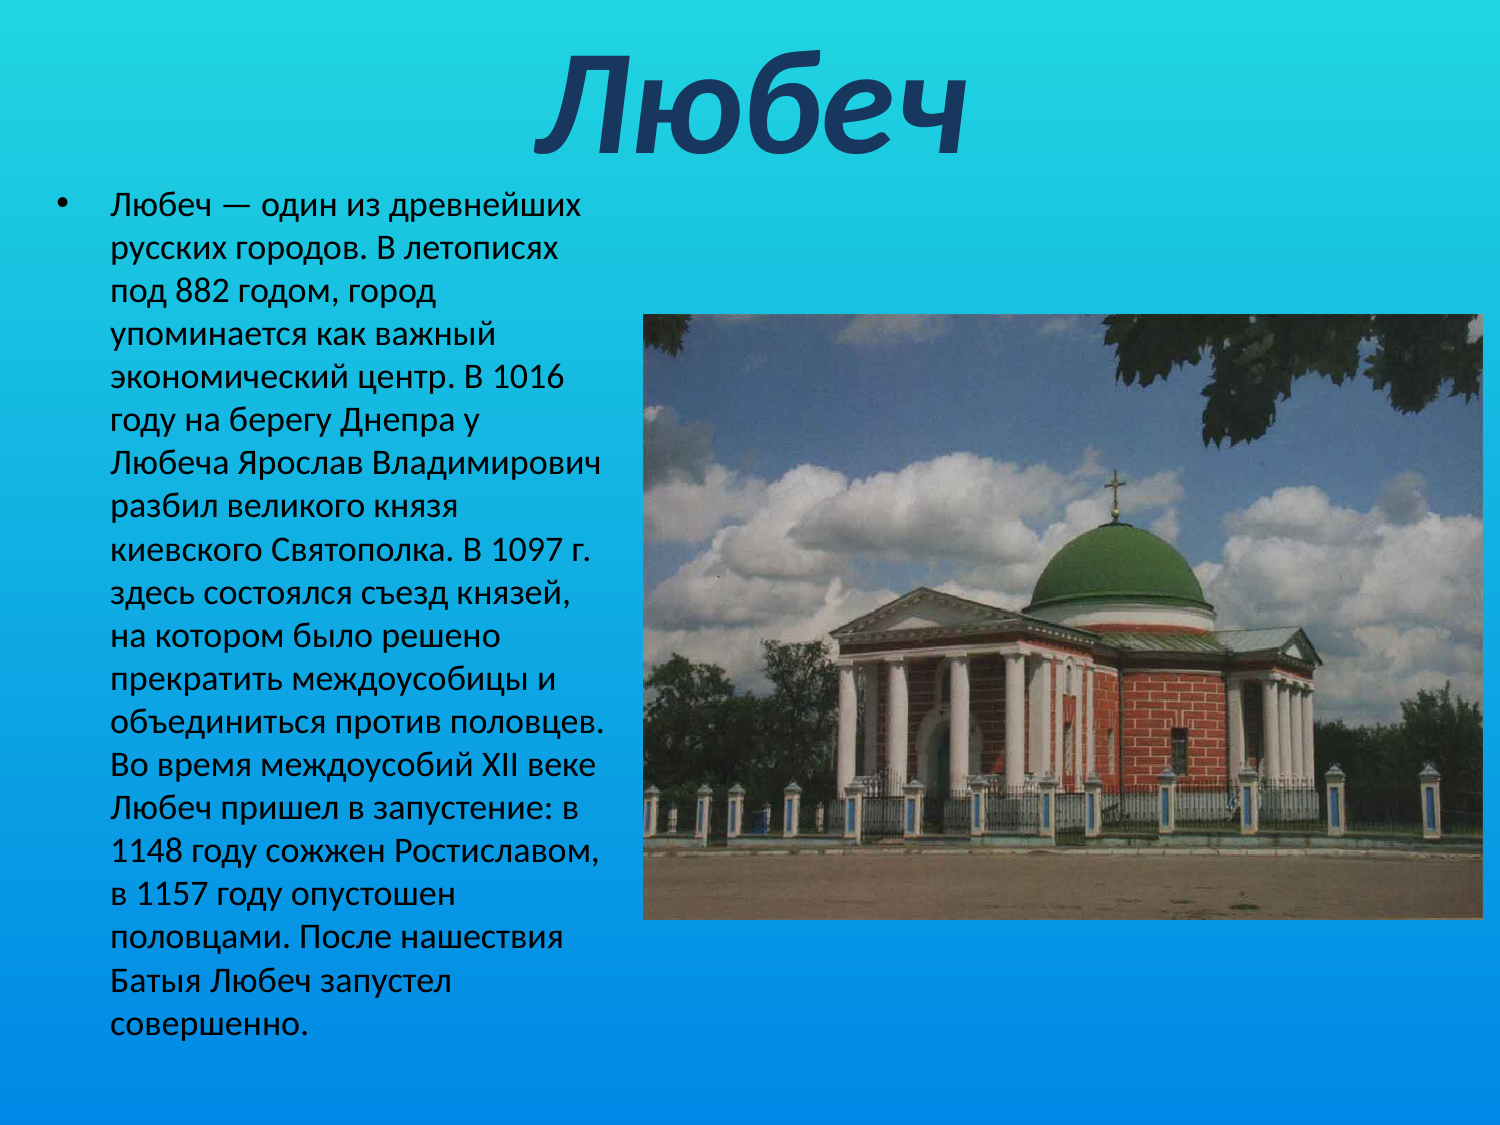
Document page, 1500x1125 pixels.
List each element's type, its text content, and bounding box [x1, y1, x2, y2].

title Любеч [76, 0, 1427, 188]
picture [638, 891, 642, 902]
list Любеч — один из древнейших русских городов. В летописях под 882 годом, город упоминается как важный экономический центр. В 1016 году на берегу Днепра у Любеча Ярослав Владимирович разбил великого князя киевского Святополка. В 1097 г. здесь состоялся съезд князей, на котором было решено прекратить междоусобицы и объединиться против половцев. Во время междоусобий XII веке Любеч пришел в запустение: в 1148 году сожжен Ростиславом, в 1157 году опустошен половцами. После нашествия Батыя Любеч запустел совершенно. [41, 172, 621, 1106]
picture [621, 314, 1500, 921]
